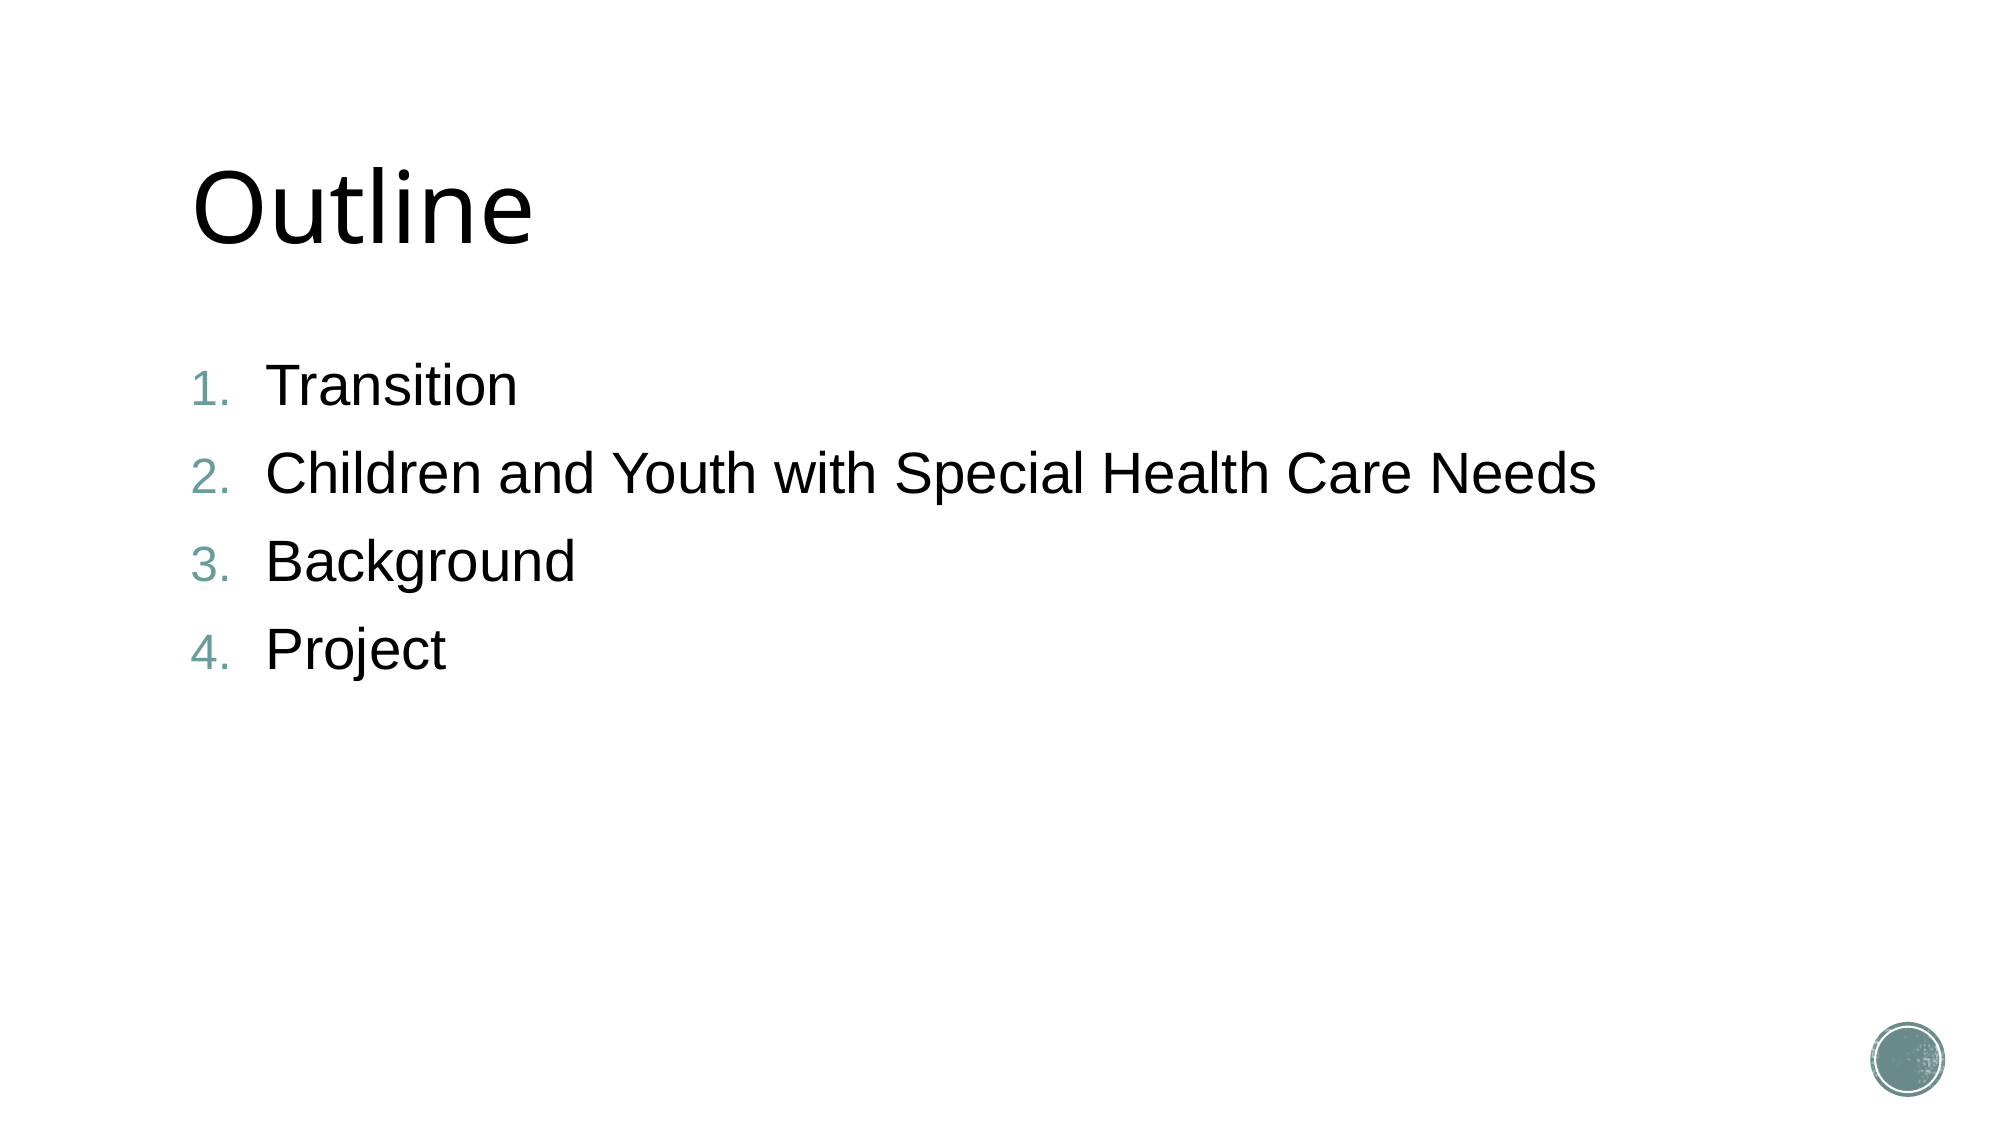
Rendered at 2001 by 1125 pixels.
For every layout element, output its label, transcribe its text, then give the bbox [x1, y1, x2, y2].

list Transition Children and Youth with Special Health Care Needs Background Project [175, 348, 1826, 1013]
title Outline [175, 79, 1826, 344]
